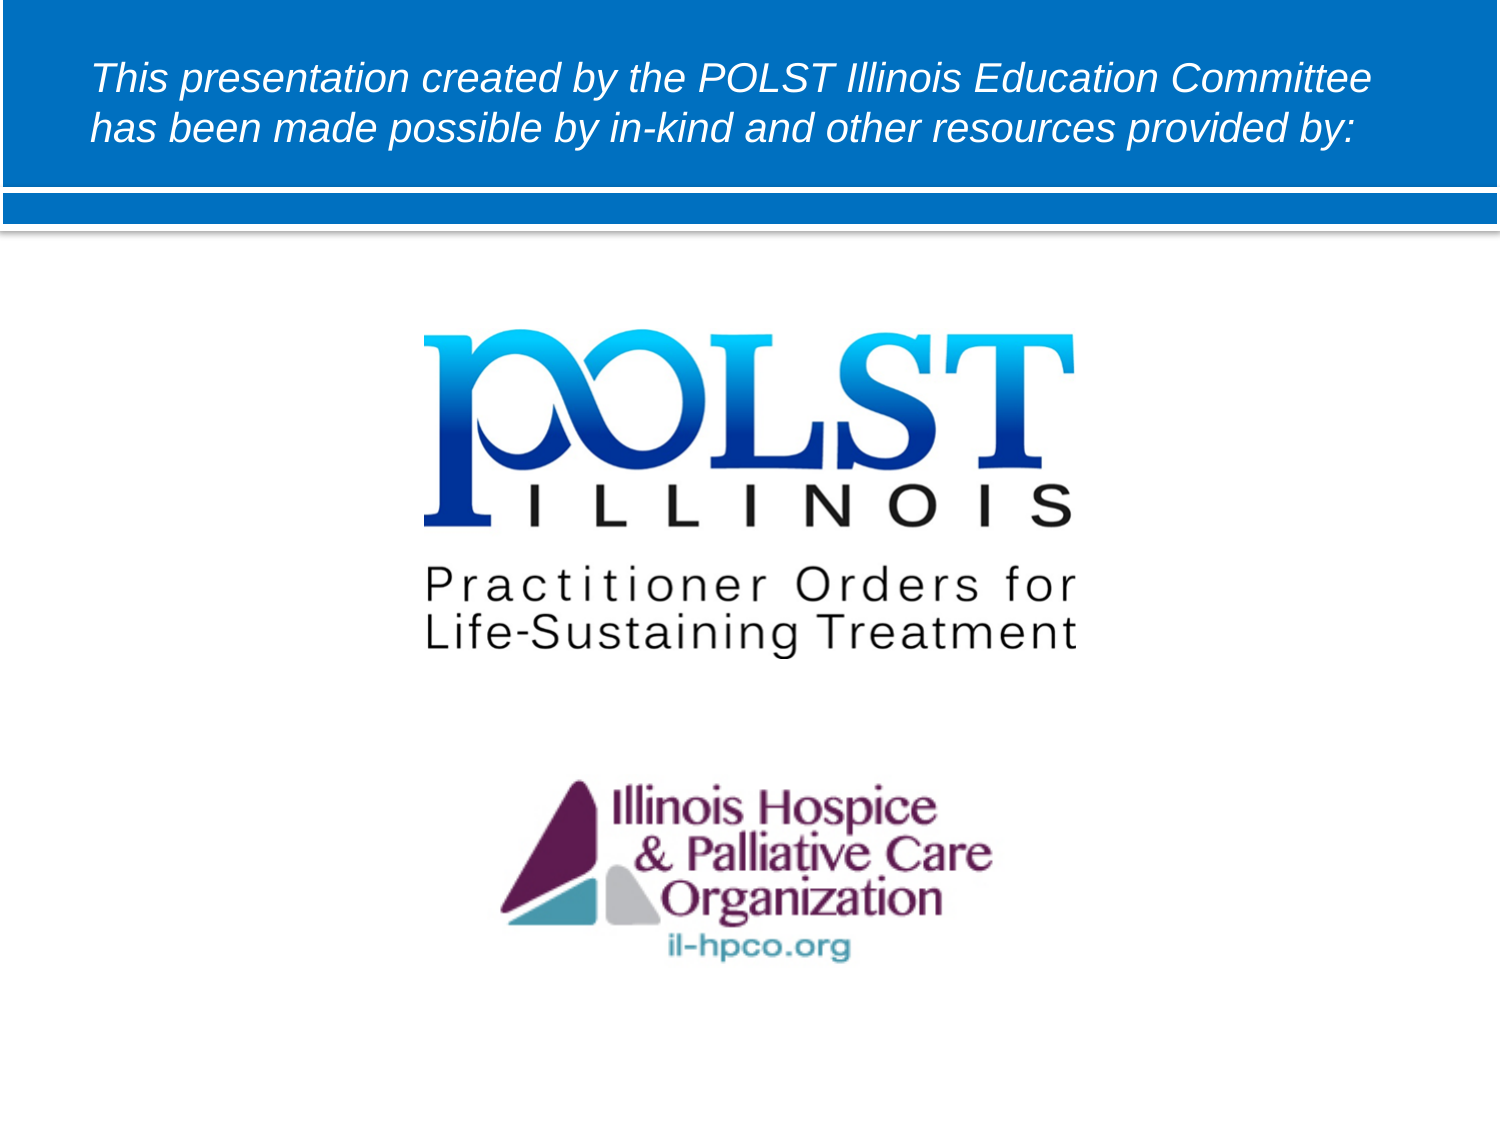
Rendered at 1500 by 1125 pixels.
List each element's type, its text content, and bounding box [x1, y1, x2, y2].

picture [487, 774, 1013, 969]
picture [424, 328, 1076, 659]
title This presentation created by the POLST Illinois Education Committee has been made possible by in-kind and other resources provided by: [75, 6, 1425, 195]
